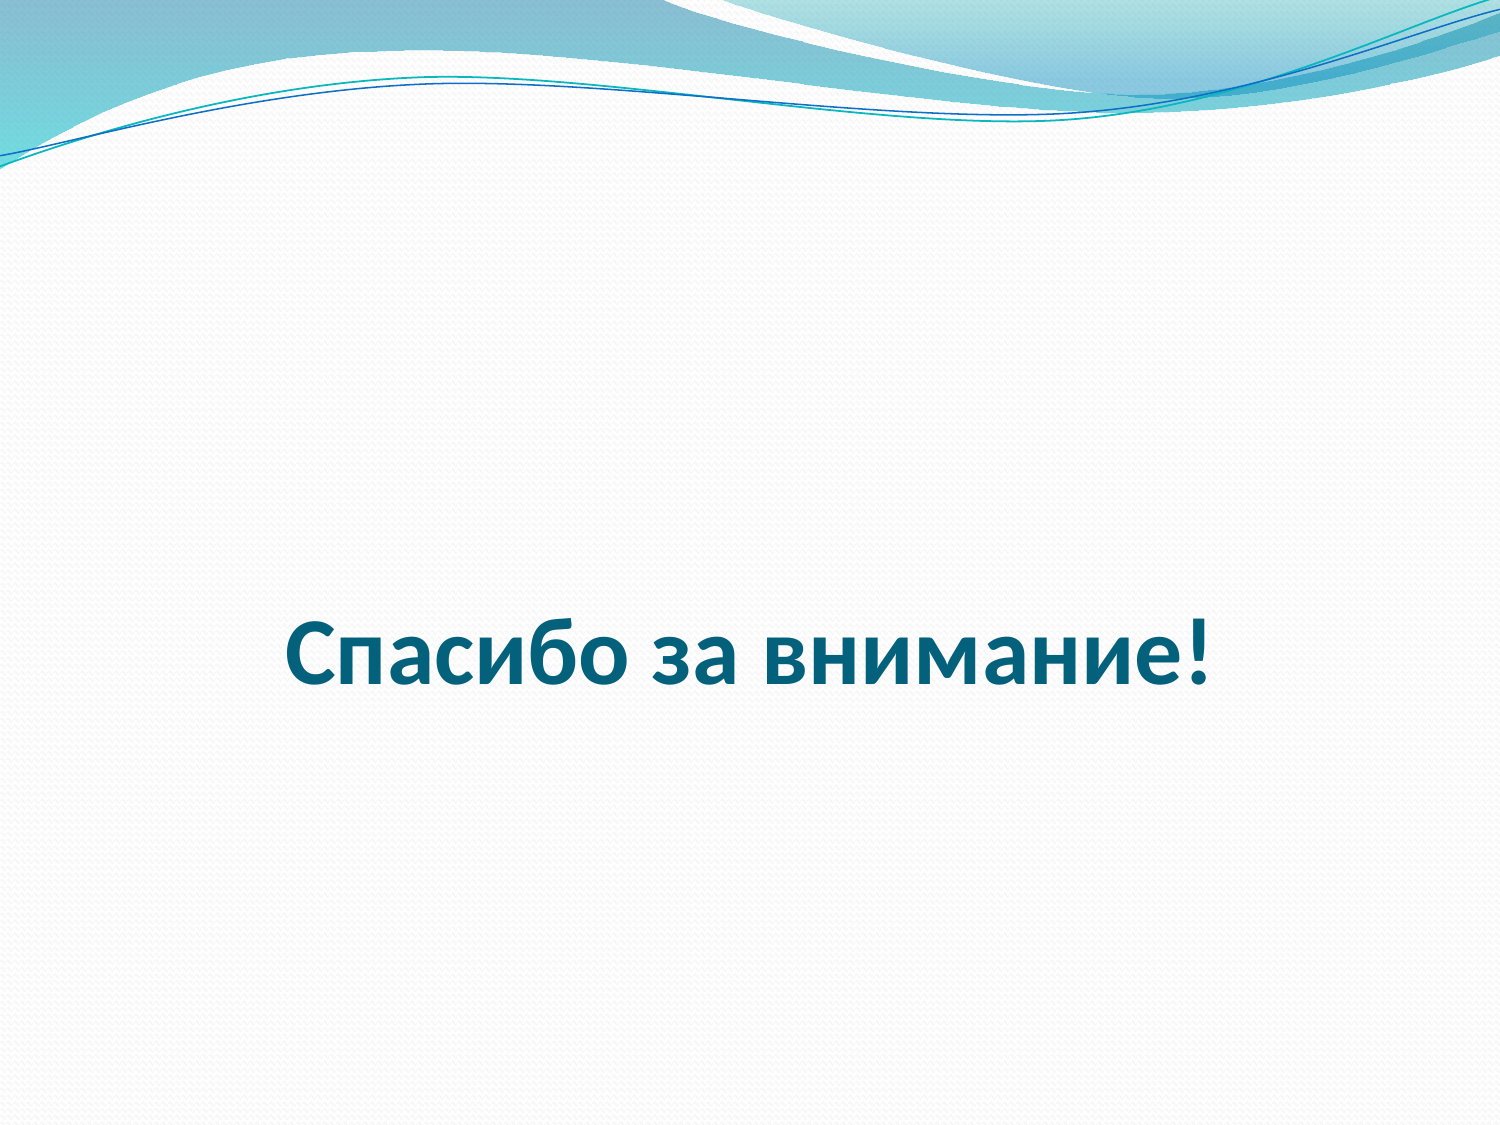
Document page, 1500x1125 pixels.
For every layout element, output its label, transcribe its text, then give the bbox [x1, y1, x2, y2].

title Спасибо за внимание! [75, 115, 1425, 705]
